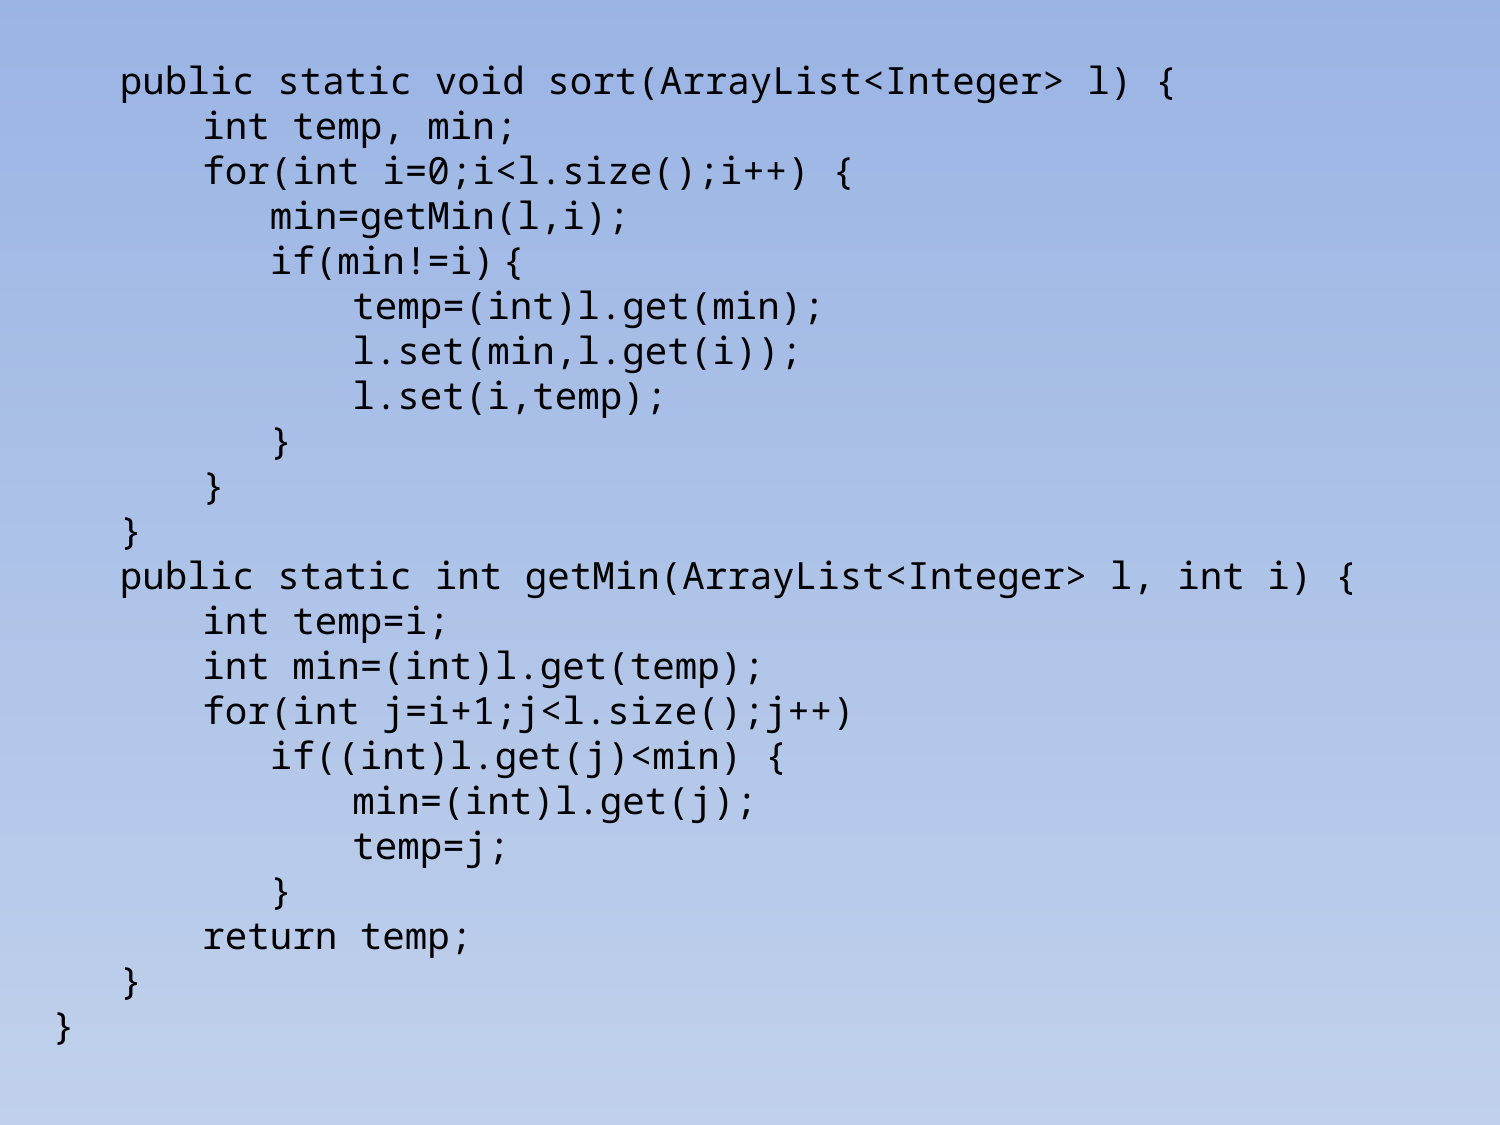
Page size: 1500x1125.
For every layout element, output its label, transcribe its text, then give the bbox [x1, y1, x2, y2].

text_box public static void sort(ArrayList<Integer> l) { int temp, min; for(int i=0;i<l.size();i++) { min=getMin(l,i); if(min!=i) { temp=(int)l.get(min); l.set(min,l.get(i)); l.set(i,temp); } } } public static int getMin(ArrayList<Integer> l, int i) { int temp=i; int min=(int)l.get(temp); for(int j=i+1;j<l.size();j++) if((int)l.get(j)<min) { min=(int)l.get(j); temp=j; } return temp; } } [37, 49, 1475, 1055]
